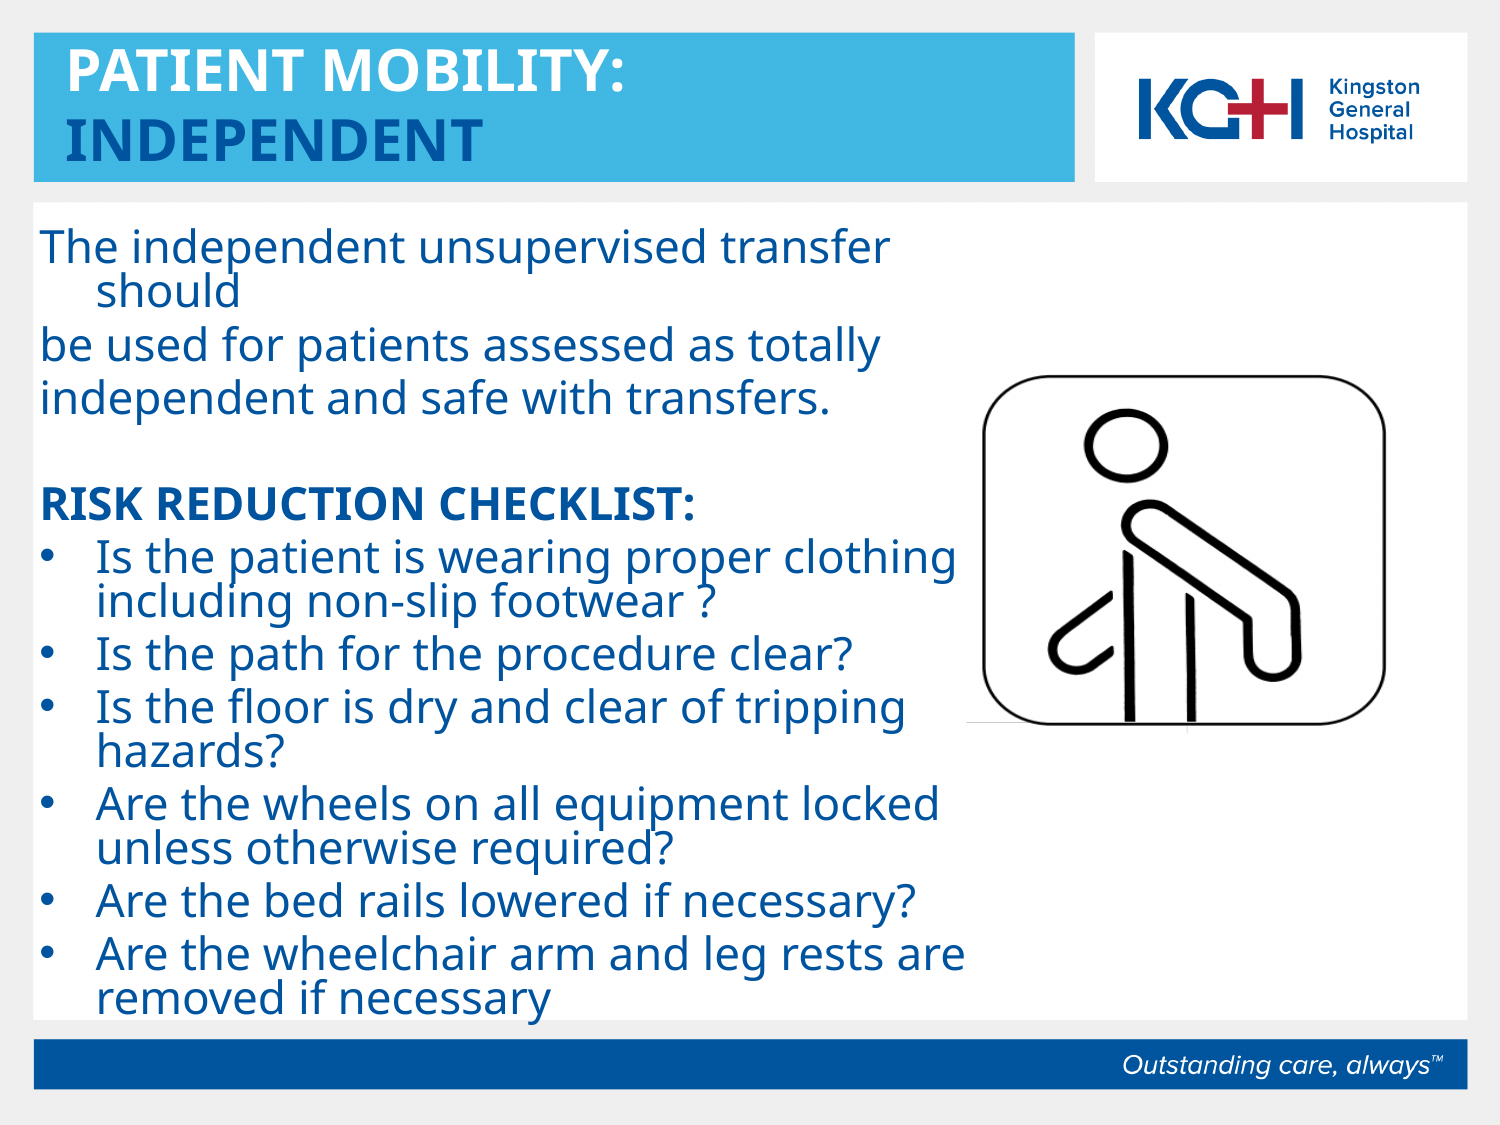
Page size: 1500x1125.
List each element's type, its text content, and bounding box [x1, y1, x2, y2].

title PATIENT MOBILITY: INDEPENDENT [50, 42, 1059, 165]
list The independent unsupervised transfer should be used for patients assessed as totally independent and safe with transfers. RISK REDUCTION CHECKLIST: Is the patient is wearing proper clothing including non-slip footwear ? Is the path for the procedure clear? Is the floor is dry and clear of tripping hazards? Are the wheels on all equipment locked unless otherwise required? Are the bed rails lowered if necessary? Are the wheelchair arm and leg rests are removed if necessary [24, 221, 1059, 1040]
picture [0, 0, 1500, 1125]
